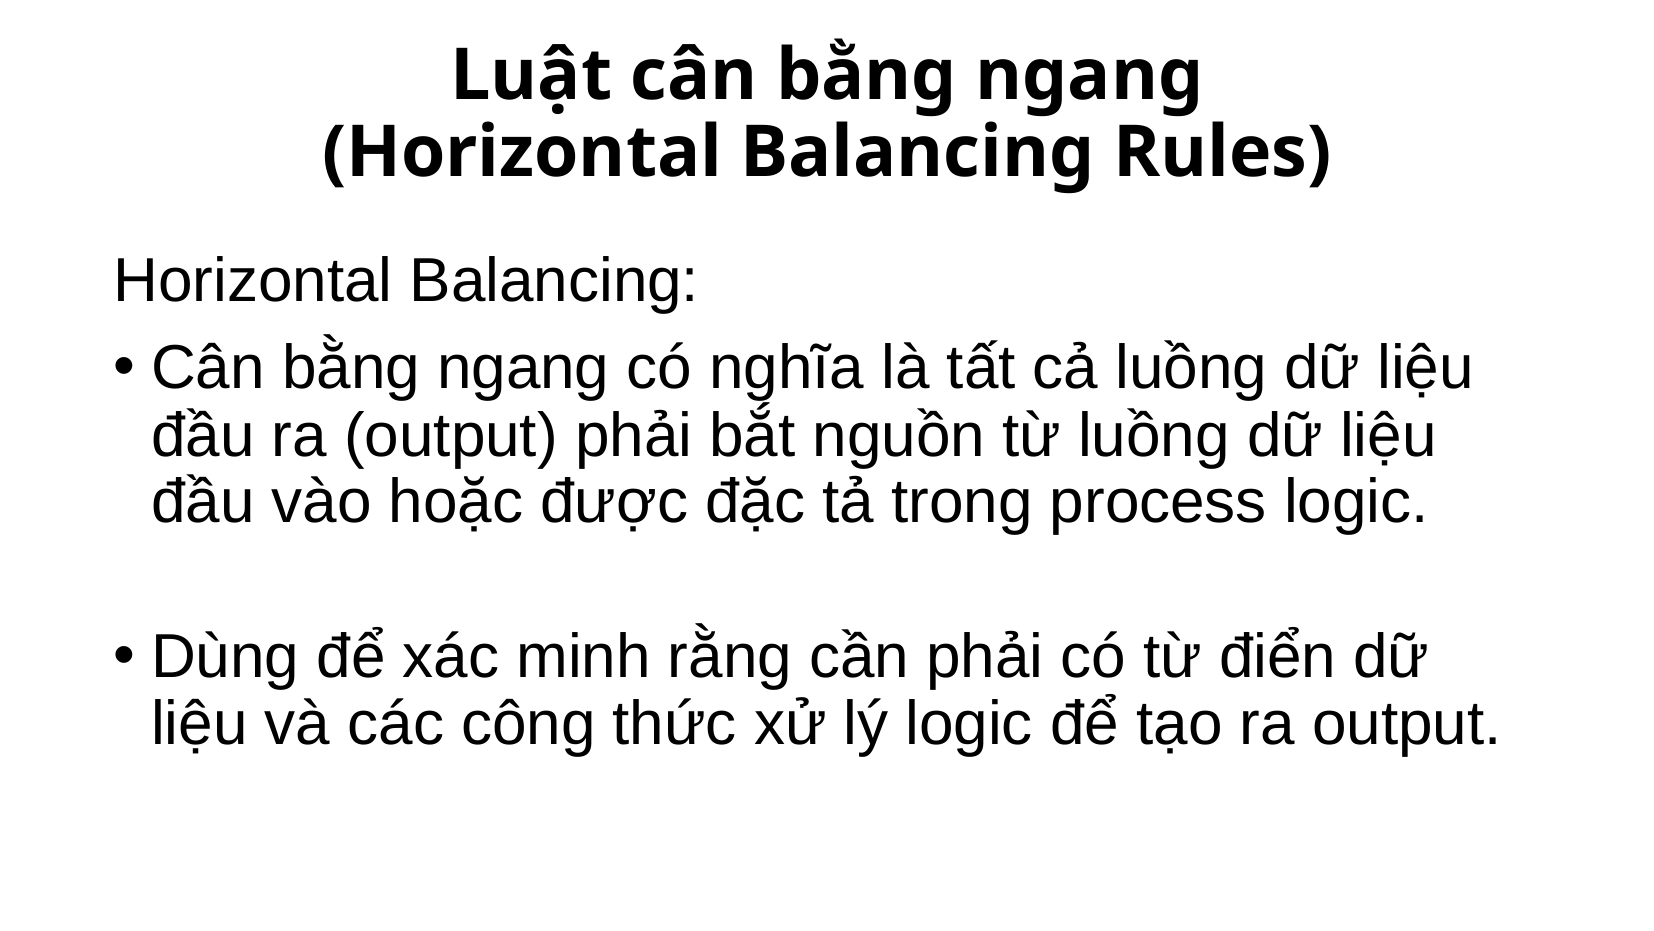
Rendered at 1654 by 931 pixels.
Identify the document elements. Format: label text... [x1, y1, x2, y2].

title Luật cân bằng ngang (Horizontal Balancing Rules) [82, 37, 1571, 193]
list Horizontal Balancing: Cân bằng ngang có nghĩa là tất cả luồng dữ liệu đầu ra (output) phải bắt nguồn từ luồng dữ liệu đầu vào hoặc được đặc tả trong process logic. Dùng để xác minh rằng cần phải có từ điển dữ liệu và các công thức xử lý logic để tạo ra output. [113, 247, 1540, 838]
